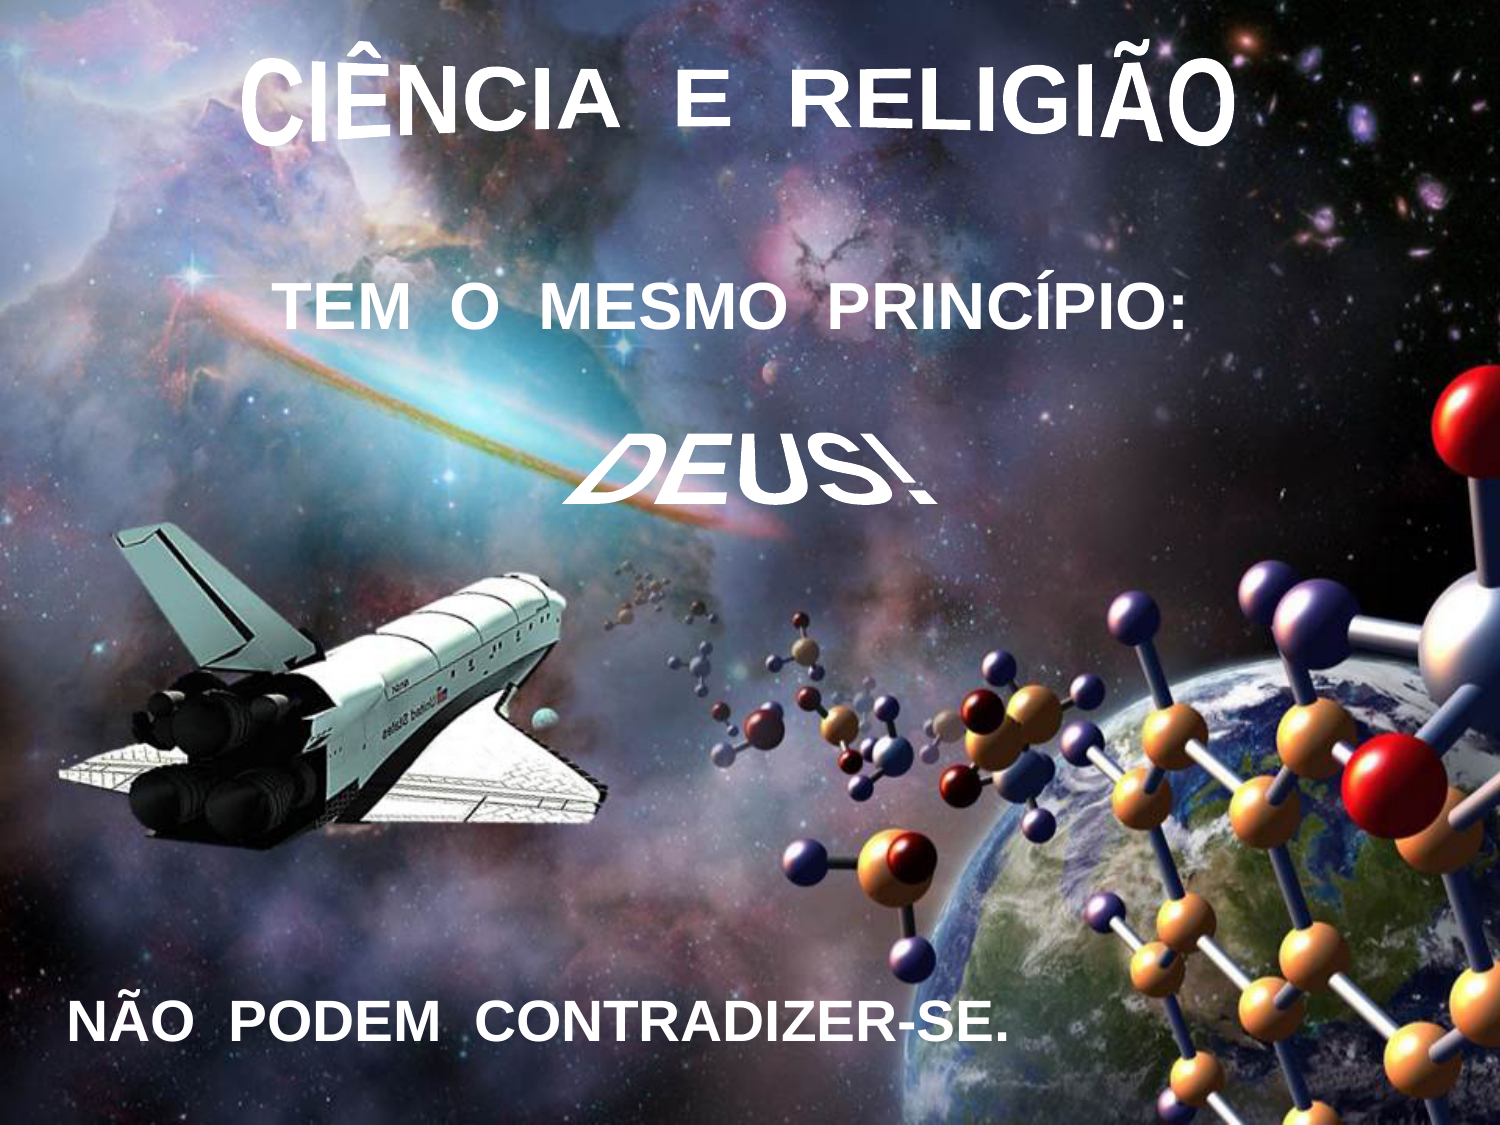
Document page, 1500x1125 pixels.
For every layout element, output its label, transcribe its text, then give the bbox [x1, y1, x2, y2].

picture [0, 350, 1500, 1125]
picture [0, 0, 1500, 255]
text_box TEM O MESMO PRINCÍPIO: [0, 255, 1500, 350]
text_box NÃO PODEM CONTRADIZER-SE. [0, 975, 1081, 1061]
